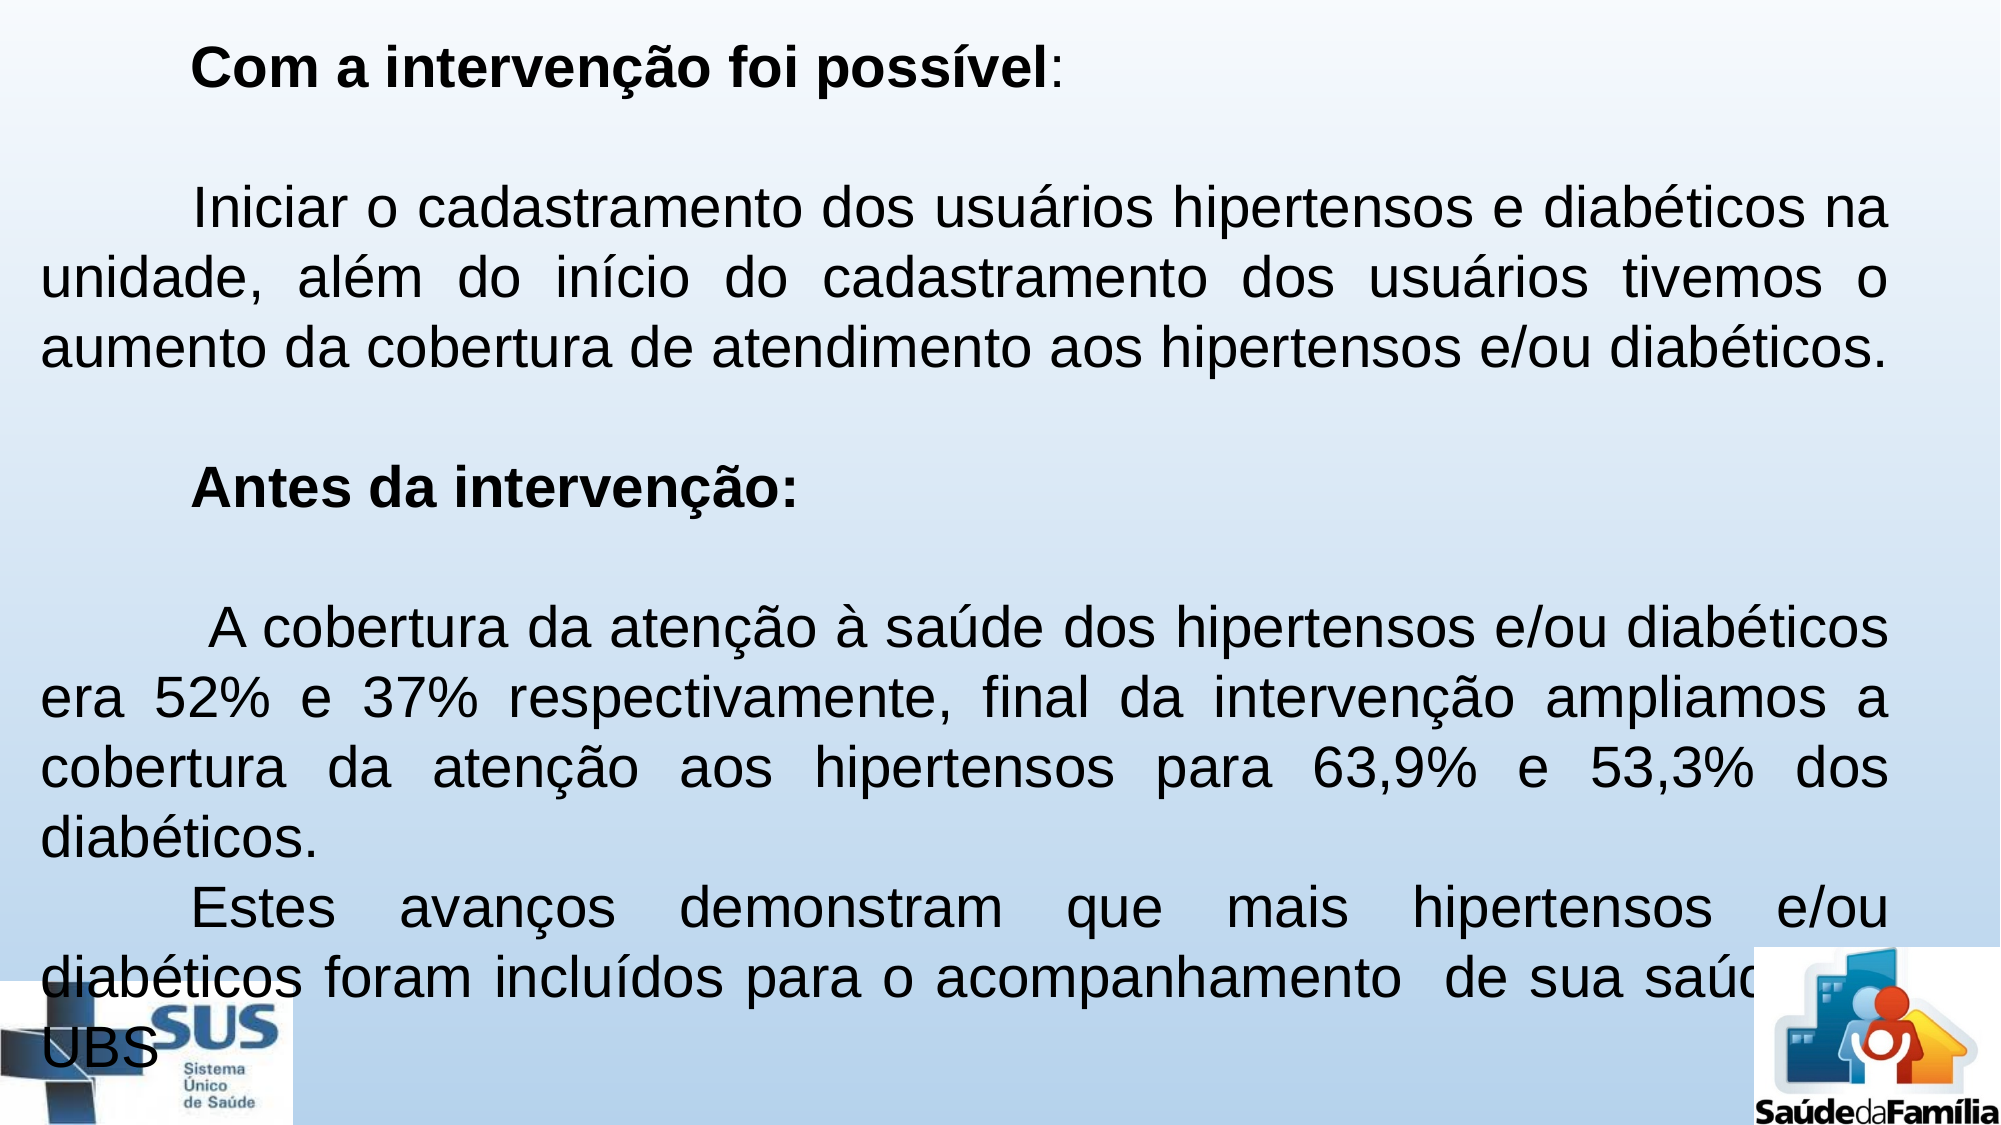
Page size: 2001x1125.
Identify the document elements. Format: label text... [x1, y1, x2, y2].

text_box Com a intervenção foi possível: Iniciar o cadastramento dos usuários hipertensos e diabéticos na unidade, além do início do cadastramento dos usuários tivemos o aumento da cobertura de atendimento aos hipertensos e/ou diabéticos. Antes da intervenção: A cobertura da atenção à saúde dos hipertensos e/ou diabéticos era 52% e 37% respectivamente, final da intervenção ampliamos a cobertura da atenção aos hipertensos para 63,9% e 53,3% dos diabéticos. Estes avanços demonstram que mais hipertensos e/ou diabéticos foram incluídos para o acompanhamento de sua saúde na UBS [26, 21, 1907, 1125]
picture [1754, 947, 2000, 1125]
picture [0, 981, 293, 1125]
